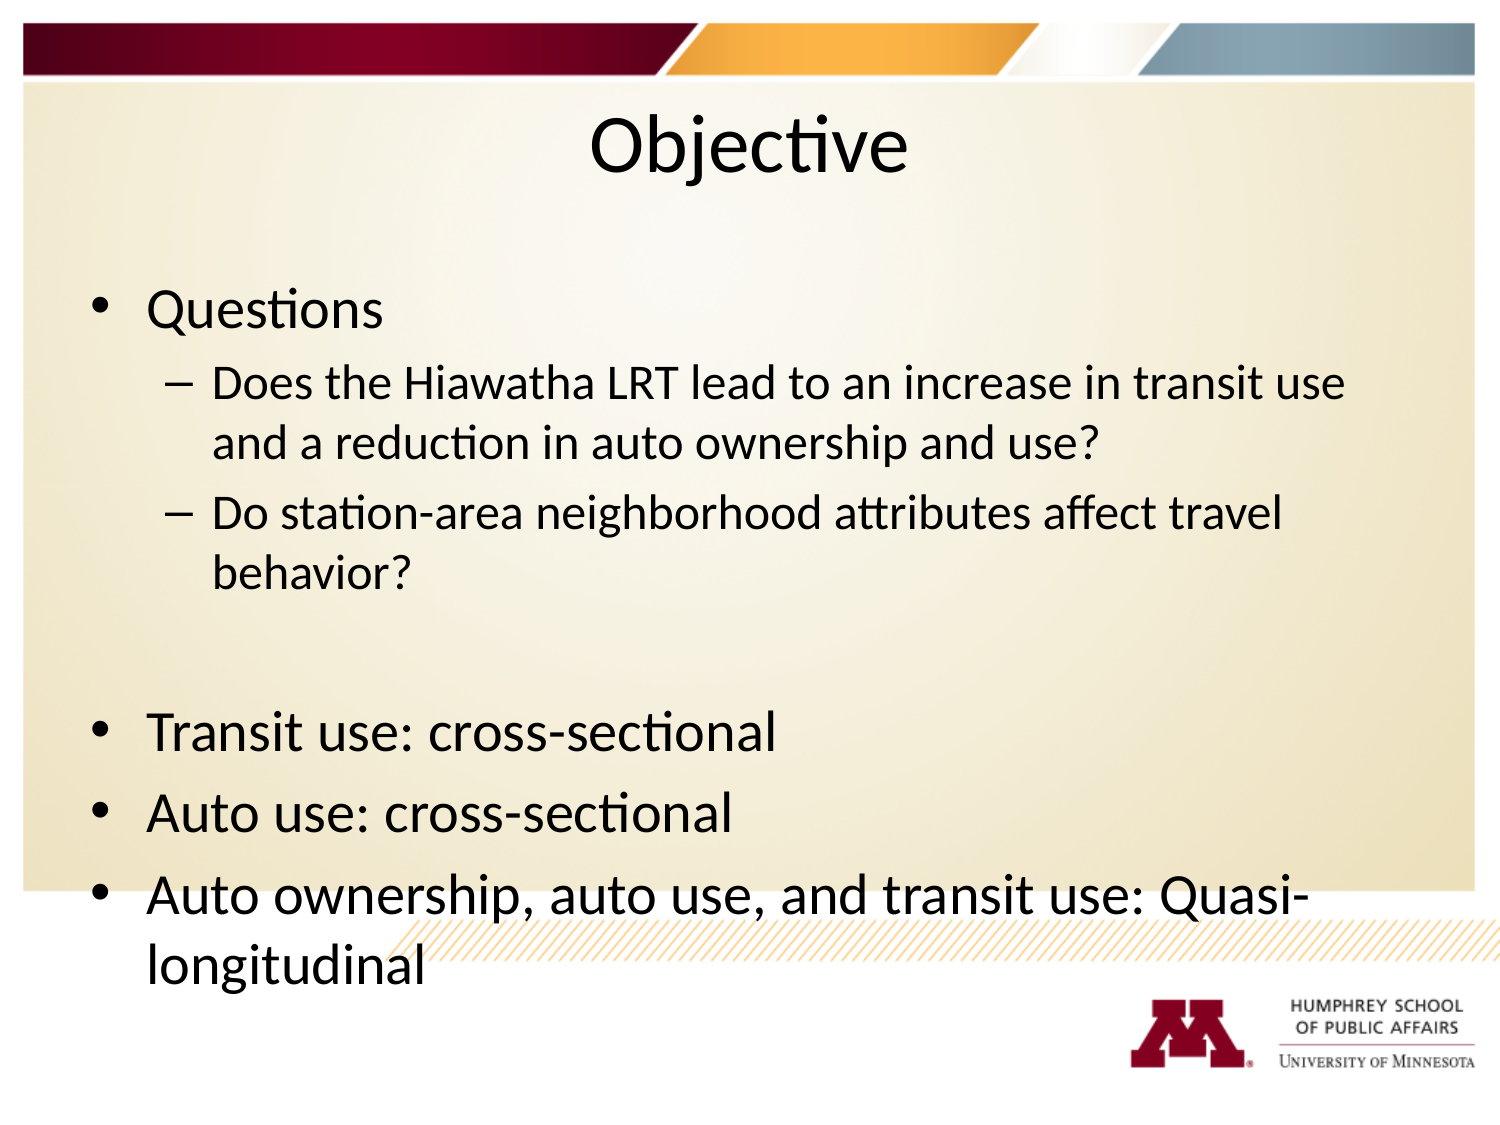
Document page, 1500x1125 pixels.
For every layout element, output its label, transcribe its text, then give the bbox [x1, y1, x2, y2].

picture [0, 0, 1500, 1125]
list Questions Does the Hiawatha LRT lead to an increase in transit use and a reduction in auto ownership and use? Do station-area neighborhood attributes affect travel behavior? Transit use: cross-sectional Auto use: cross-sectional Auto ownership, auto use, and transit use: Quasi-longitudinal [75, 262, 1425, 1005]
title Objective [75, 45, 1425, 233]
